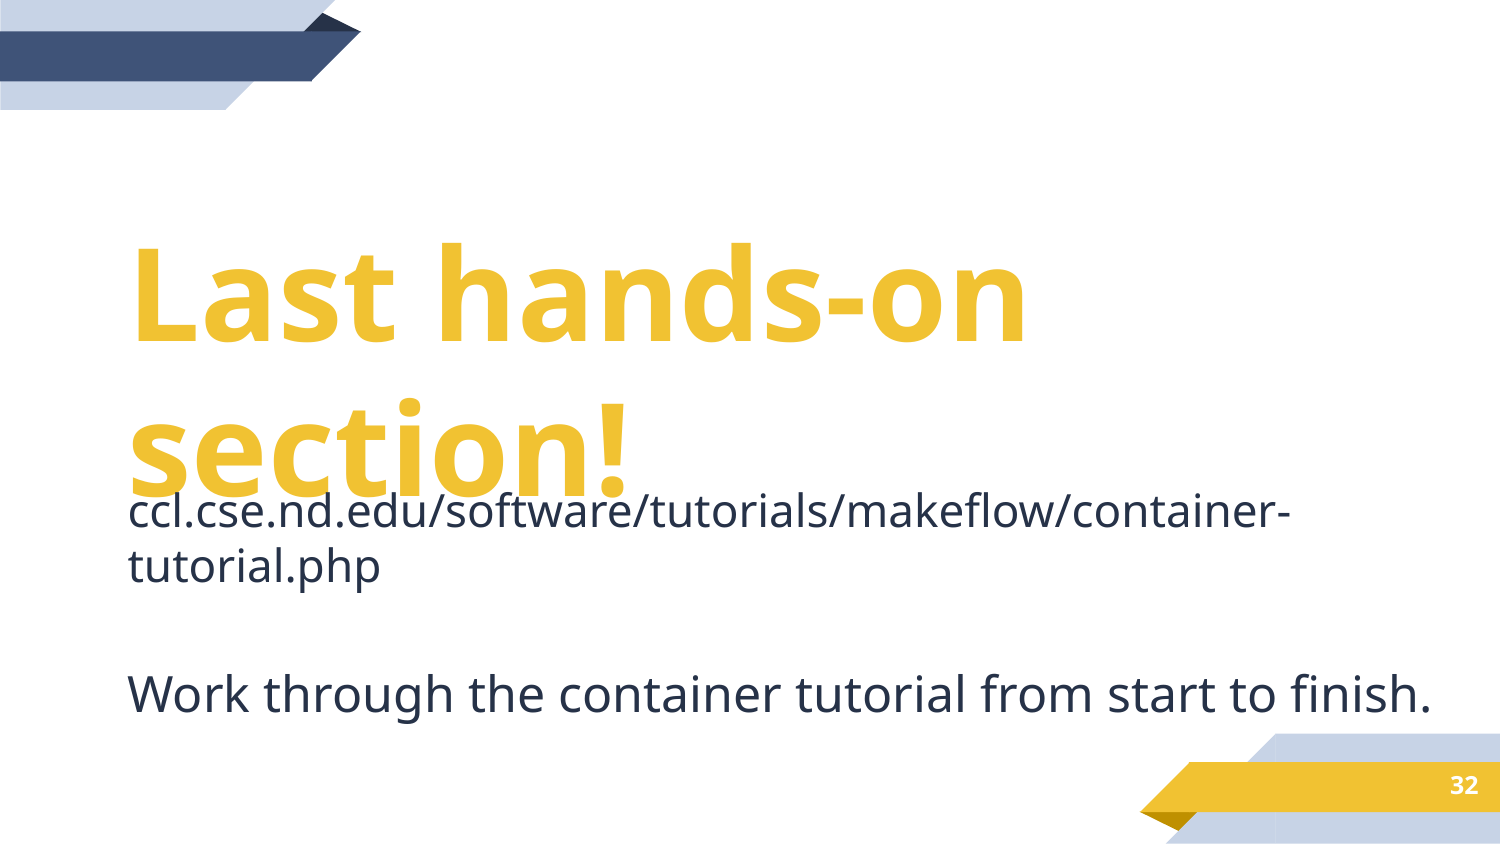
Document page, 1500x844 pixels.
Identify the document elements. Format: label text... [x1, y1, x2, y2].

slide_number 32 [1249, 760, 1494, 813]
subtitle ccl.cse.nd.edu/software/tutorials/makeflow/container-tutorial.php Work through the container tutorial from start to finish. [112, 497, 1460, 708]
title Last hands-on section! [112, 272, 1368, 463]
